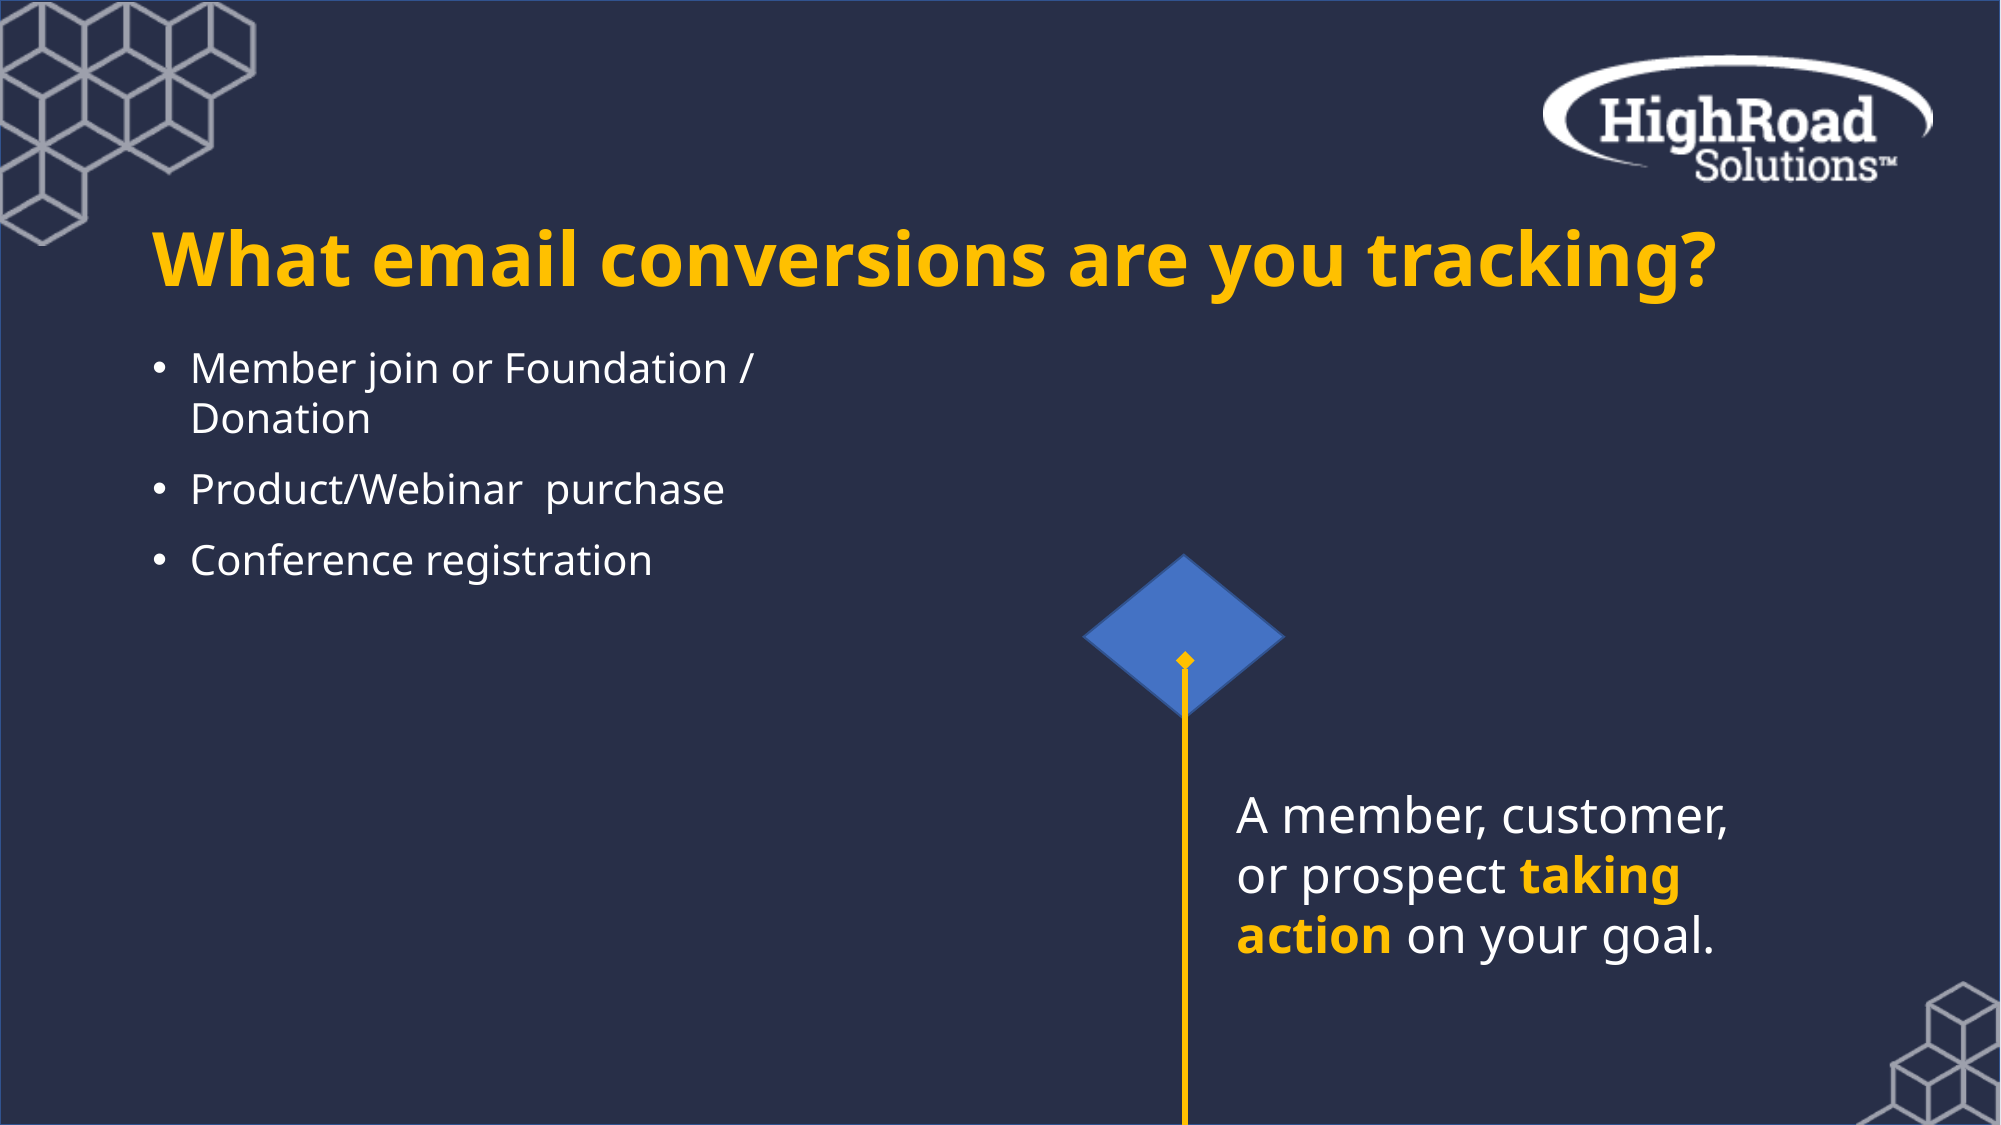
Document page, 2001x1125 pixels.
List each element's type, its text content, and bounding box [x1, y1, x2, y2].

text_box A member, customer, or prospect taking action on your goal. [1221, 776, 1767, 1031]
title What email conversions are you tracking? [137, 189, 1863, 335]
text_box [1083, 554, 1284, 716]
picture [1543, 54, 1933, 183]
list Member join or Foundation / Donation Product/Webinar purchase Conference registration [137, 335, 950, 948]
picture [1855, 981, 2000, 1125]
picture [0, 2, 330, 246]
